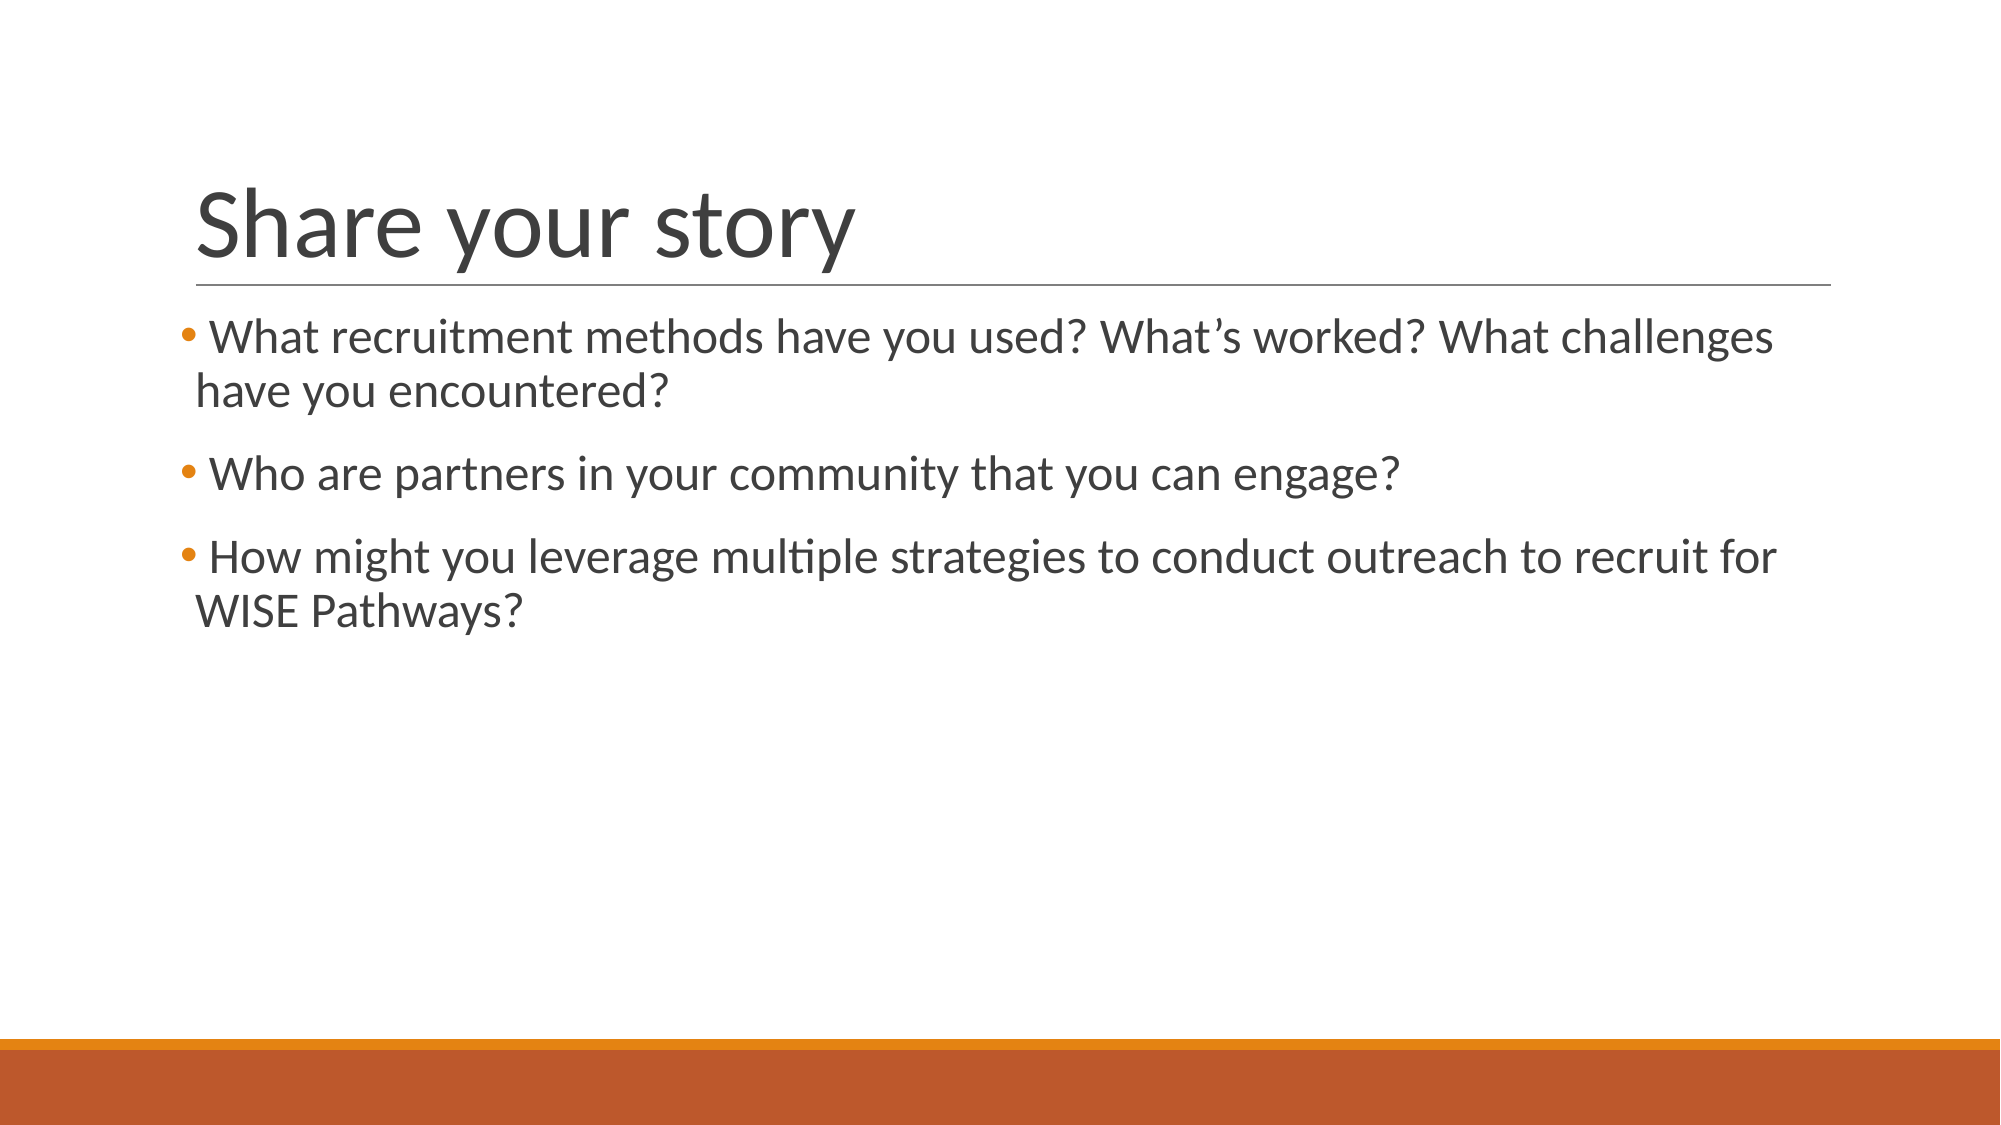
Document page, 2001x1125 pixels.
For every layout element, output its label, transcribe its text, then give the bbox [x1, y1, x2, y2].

list What recruitment methods have you used? What’s worked? What challenges have you encountered? Who are partners in your community that you can engage? How might you leverage multiple strategies to conduct outreach to recruit for WISE Pathways? [180, 302, 1830, 963]
title Share your story [180, 47, 1830, 285]
